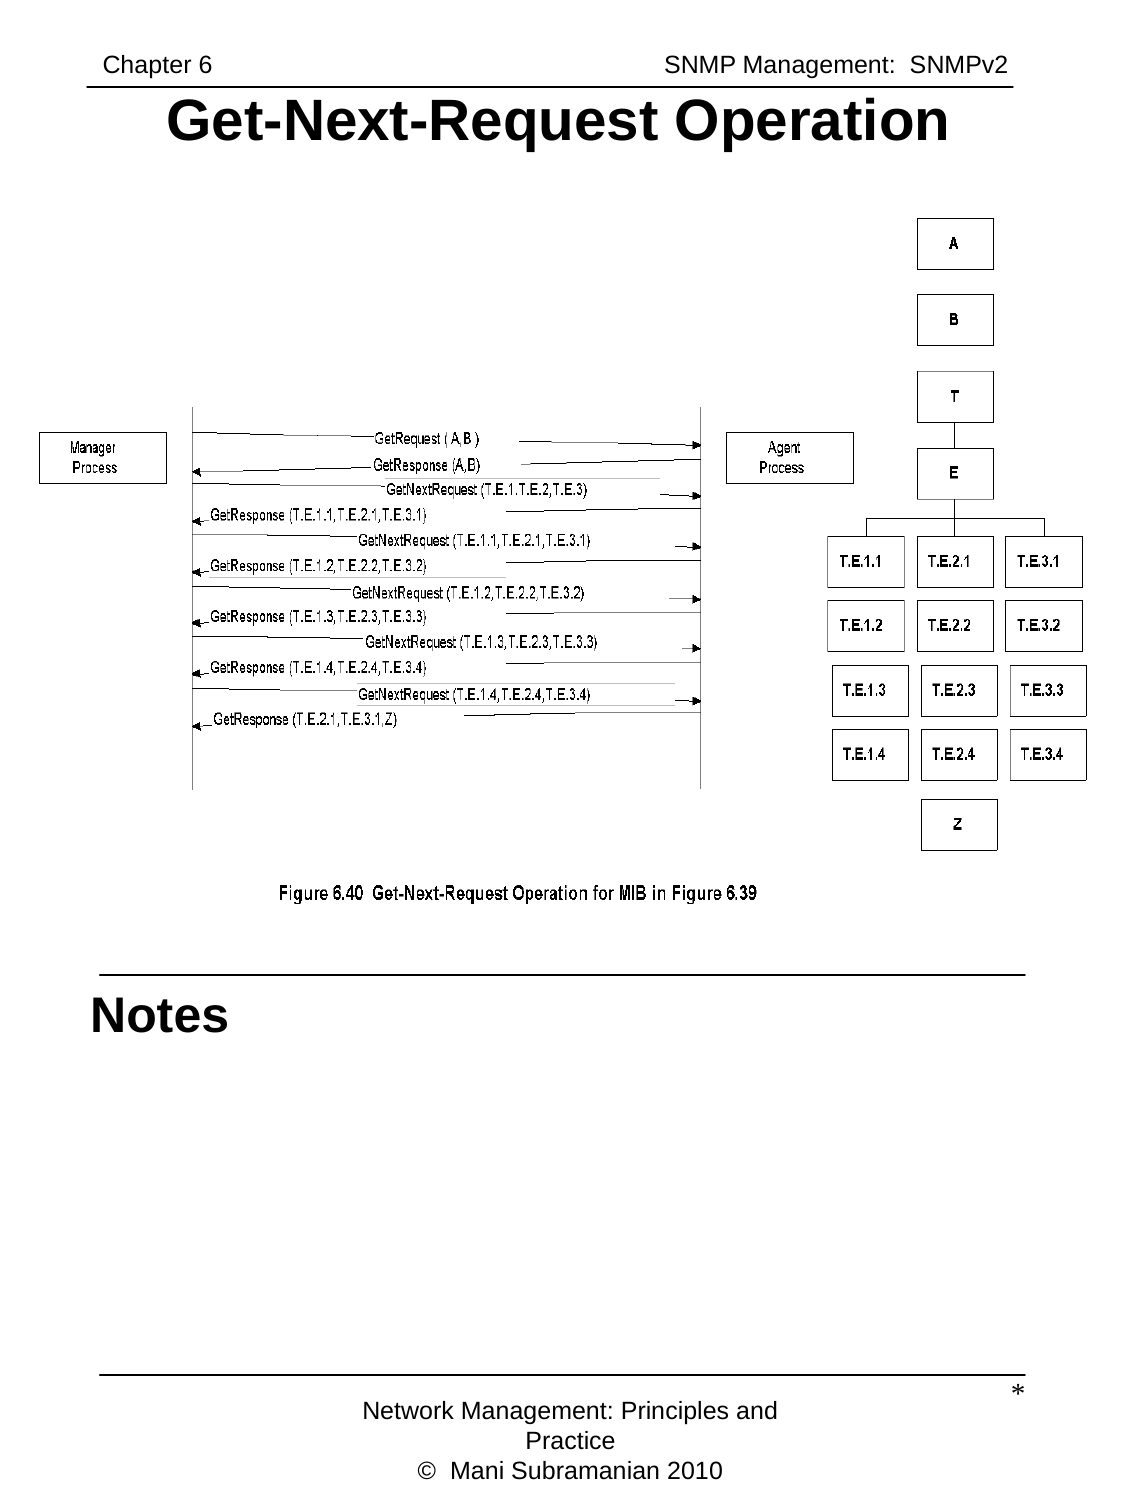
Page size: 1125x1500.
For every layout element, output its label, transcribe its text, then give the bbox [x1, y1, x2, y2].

text_box Notes [0, 974, 250, 1050]
text_box Network Management: Principles and Practice © Mani Subramanian 2010 [299, 1387, 806, 1463]
text_box * [806, 1366, 1041, 1467]
picture [37, 216, 1088, 946]
text_box Chapter 6 SNMP Management: SNMPv2 [87, 40, 1025, 86]
text_box Get-Next-Request Operation [99, 86, 1018, 161]
